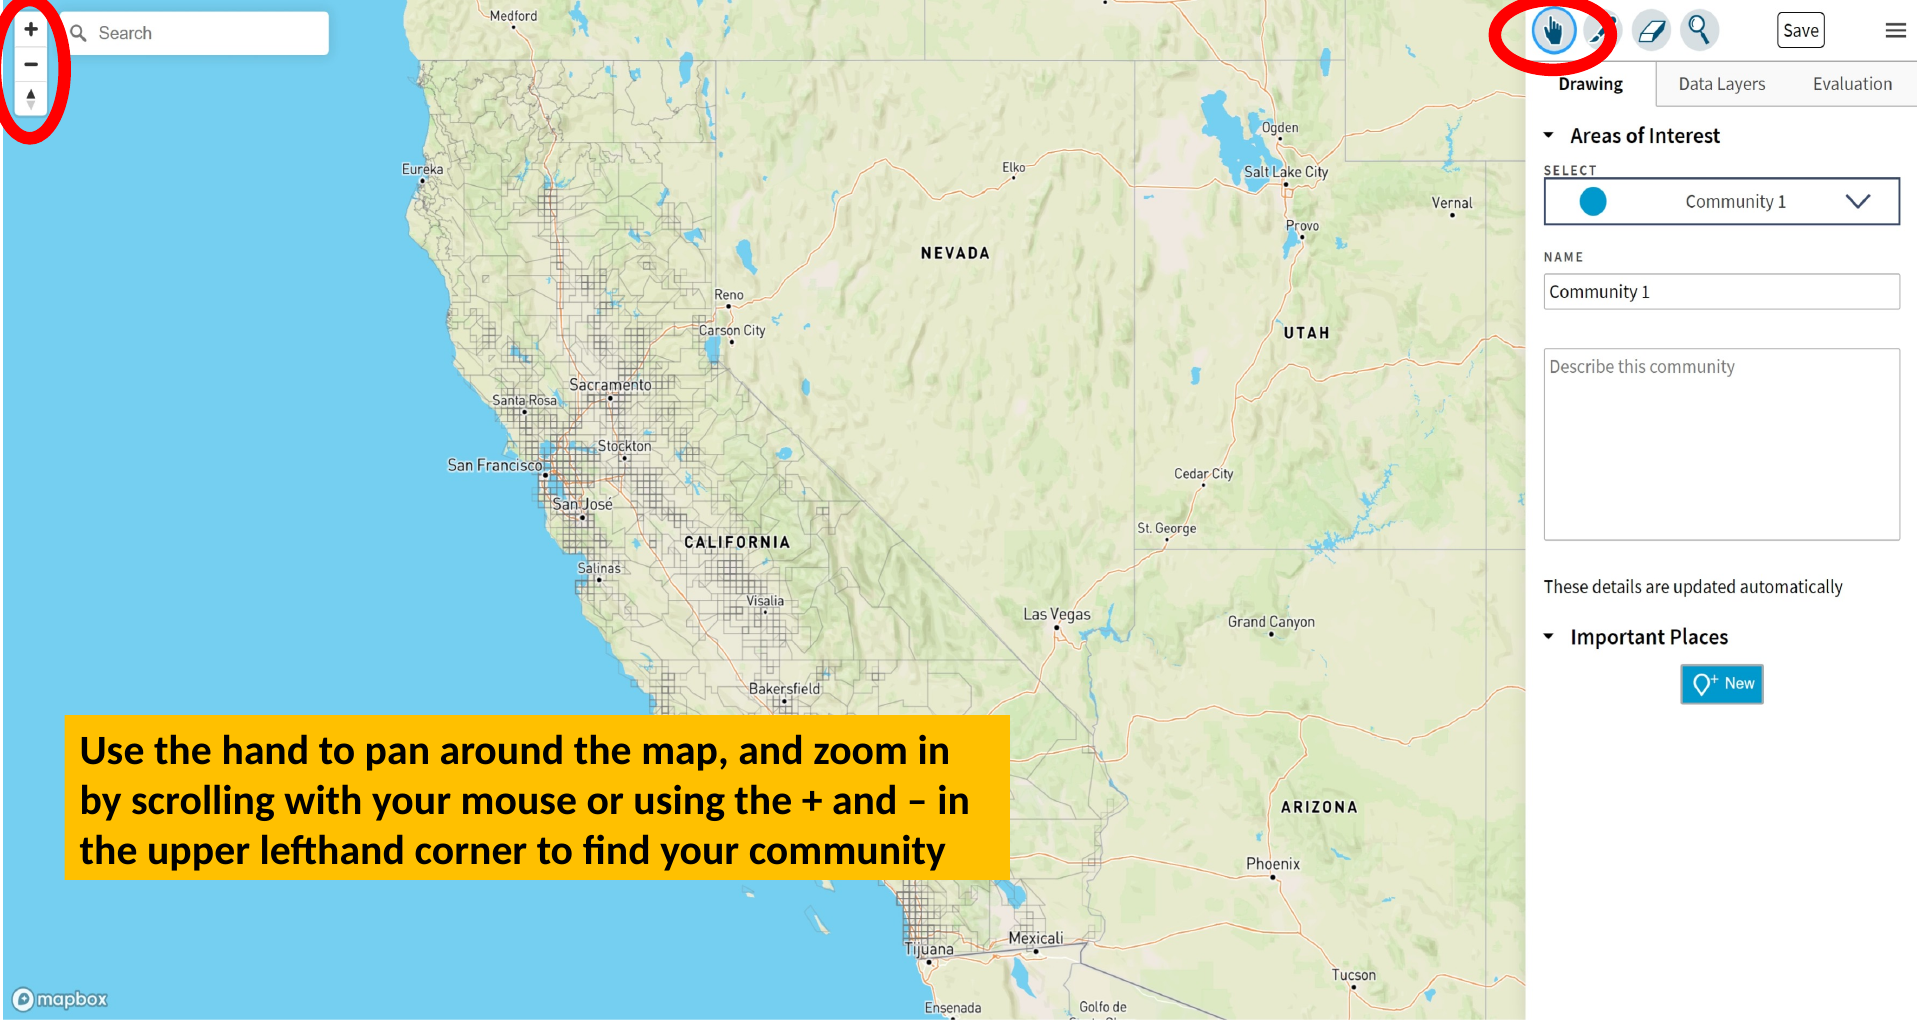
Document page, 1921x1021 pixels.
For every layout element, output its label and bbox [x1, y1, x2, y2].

list [3, 0, 1917, 1021]
